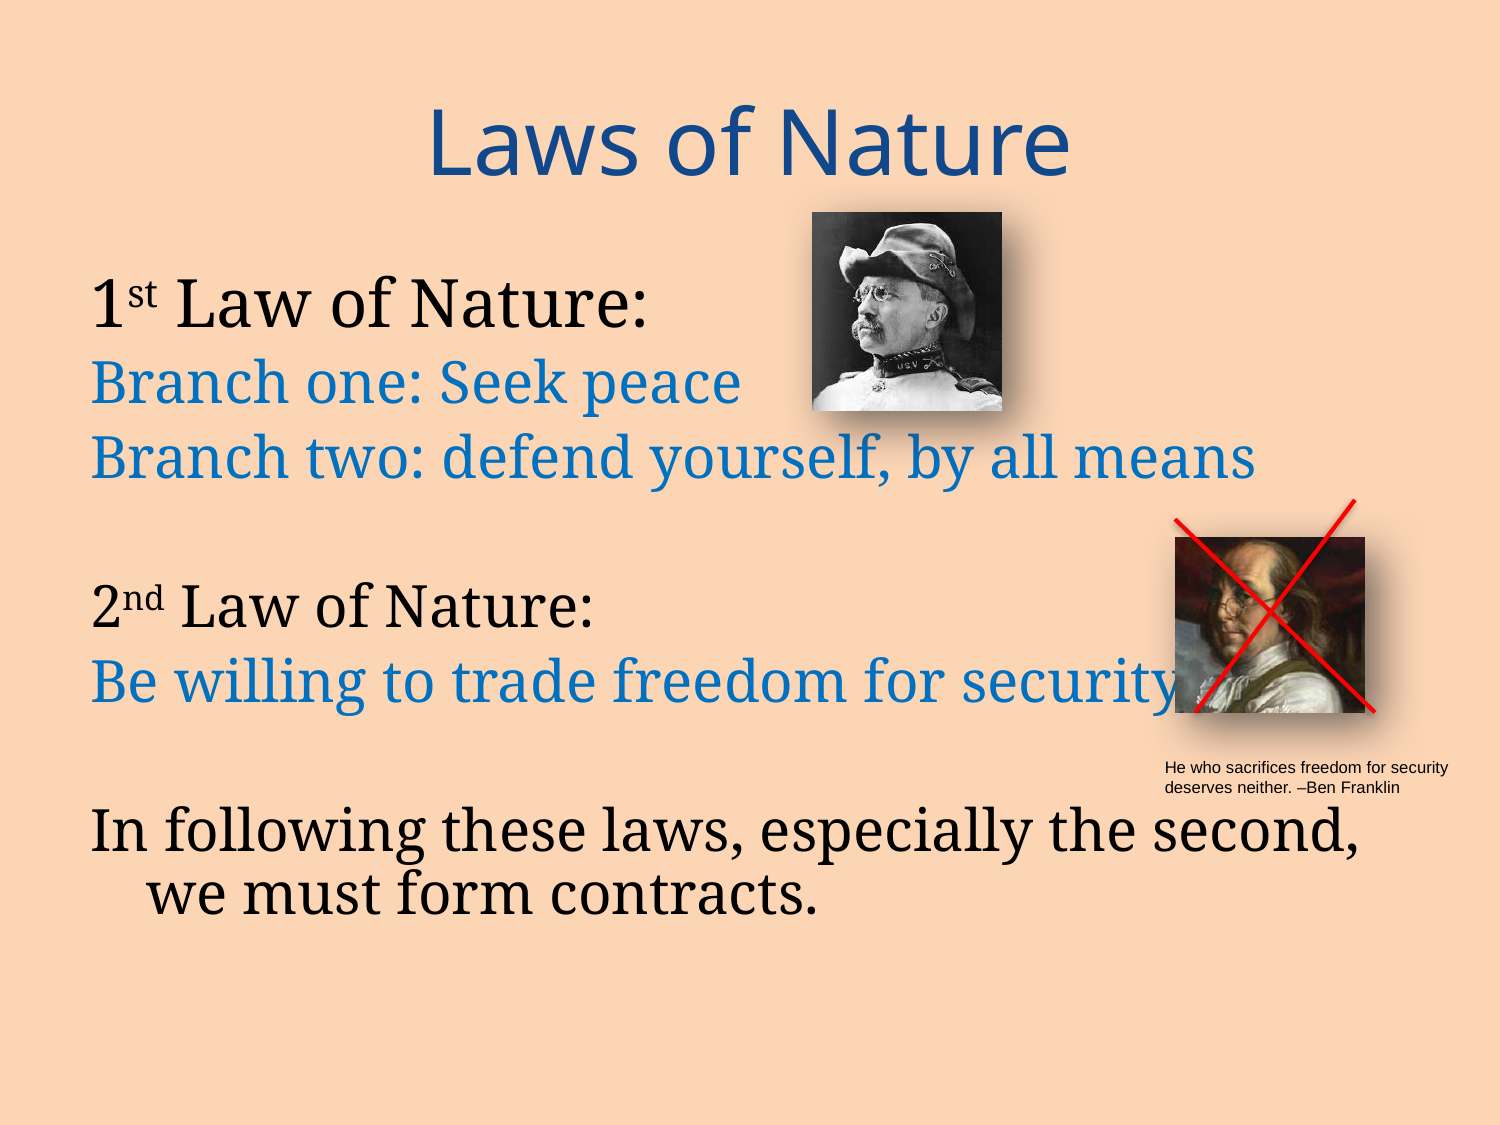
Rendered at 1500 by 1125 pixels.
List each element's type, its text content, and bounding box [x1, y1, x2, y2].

title Laws of Nature [75, 45, 1425, 233]
list 1st Law of Nature: Branch one: Seek peace Branch two: defend yourself, by all means 2nd Law of Nature: Be willing to trade freedom for security In following these laws, especially the second, we must form contracts. [75, 262, 1425, 1005]
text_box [1149, 499, 1476, 806]
picture [812, 212, 1002, 411]
